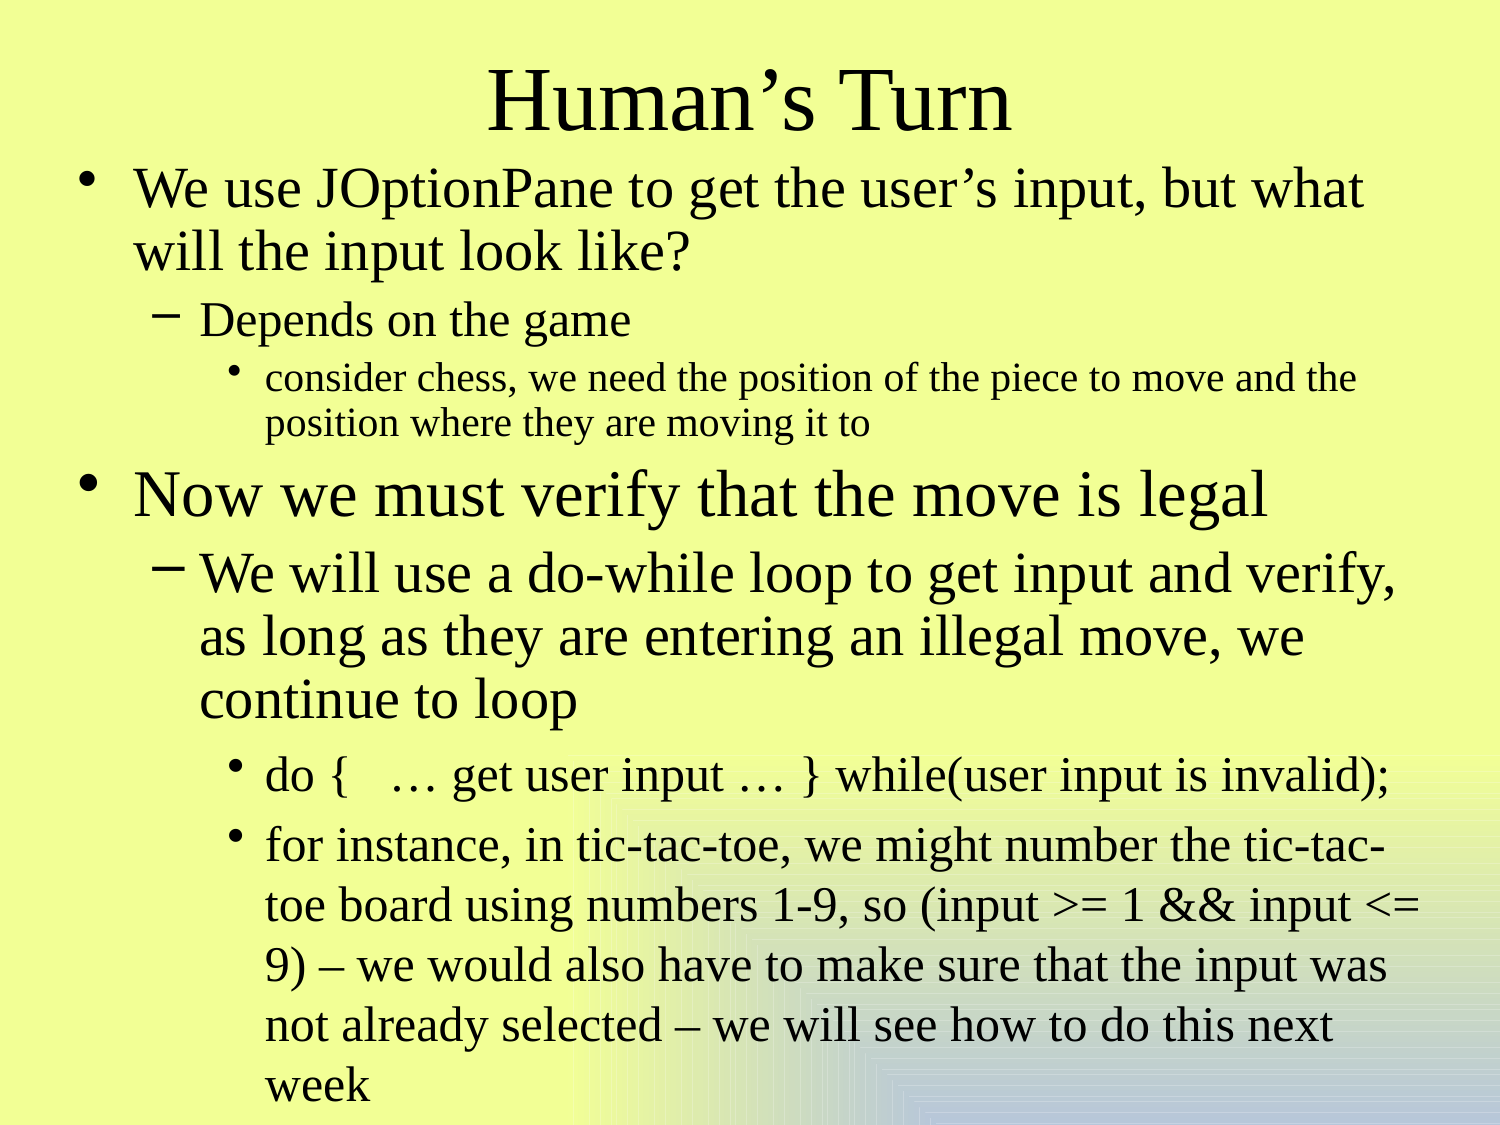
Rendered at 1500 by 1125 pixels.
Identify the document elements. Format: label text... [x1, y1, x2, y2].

title Human’s Turn [112, 0, 1388, 149]
list We use JOptionPane to get the user’s input, but what will the input look like? Depends on the game consider chess, we need the position of the piece to move and the position where they are moving it to Now we must verify that the move is legal We will use a do-while loop to get input and verify, as long as they are entering an illegal move, we continue to loop do { … get user input … } while(user input is invalid); for instance, in tic-tac-toe, we might number the tic-tac-toe board using numbers 1-9, so (input >= 1 && input <= 9) – we would also have to make sure that the input was not already selected – we will see how to do this next week [62, 149, 1463, 1000]
